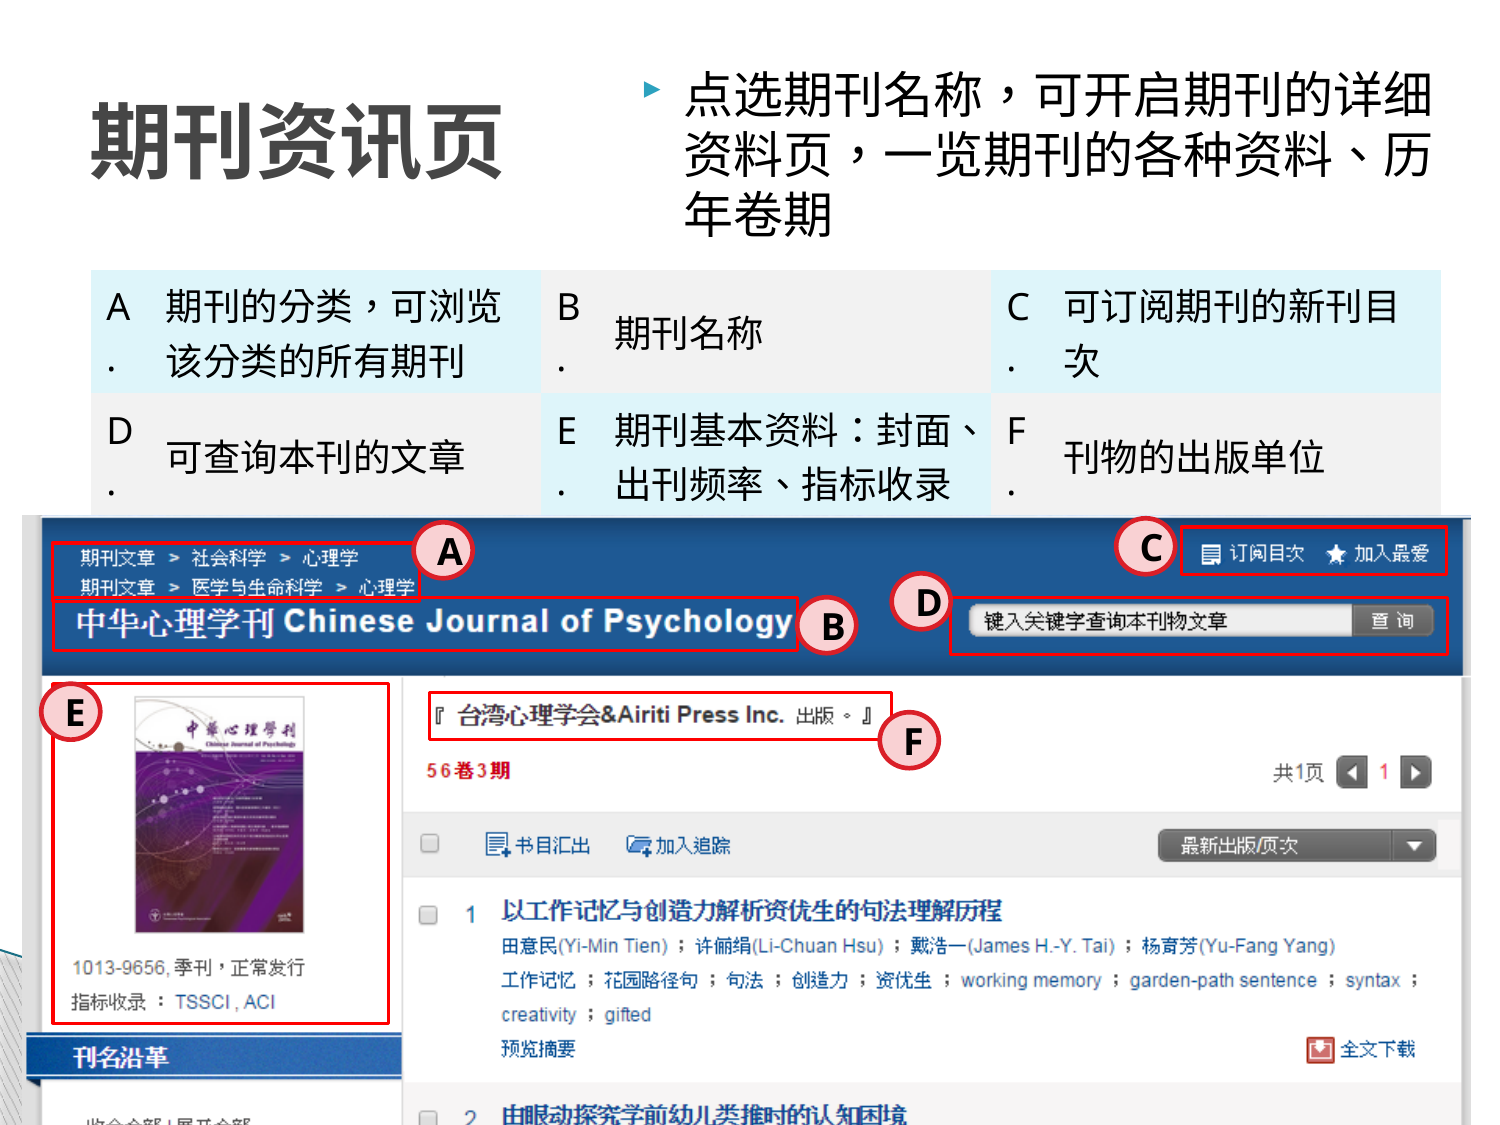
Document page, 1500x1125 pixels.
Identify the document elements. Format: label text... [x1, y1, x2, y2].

table_cell 期刊基本资料：封面、出刊频率、指标收录 [599, 393, 608, 514]
table_header A. [91, 270, 151, 393]
title 期刊资讯页 [75, 45, 1425, 233]
table_cell 可查询本刊的文章 [151, 393, 541, 514]
table_cell D. [91, 393, 151, 514]
table_header 期刊名称 [599, 270, 608, 393]
table_header 期刊的分类，可浏览该分类的所有期刊 [151, 270, 541, 393]
picture [22, 514, 1472, 1125]
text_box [41, 518, 1448, 1024]
table_cell E. [541, 393, 599, 514]
table_header B. [541, 270, 599, 393]
list 点选期刊名称，可开启期刊的详细资料页，一览期刊的各种资料、历年卷期 [608, 56, 1471, 514]
